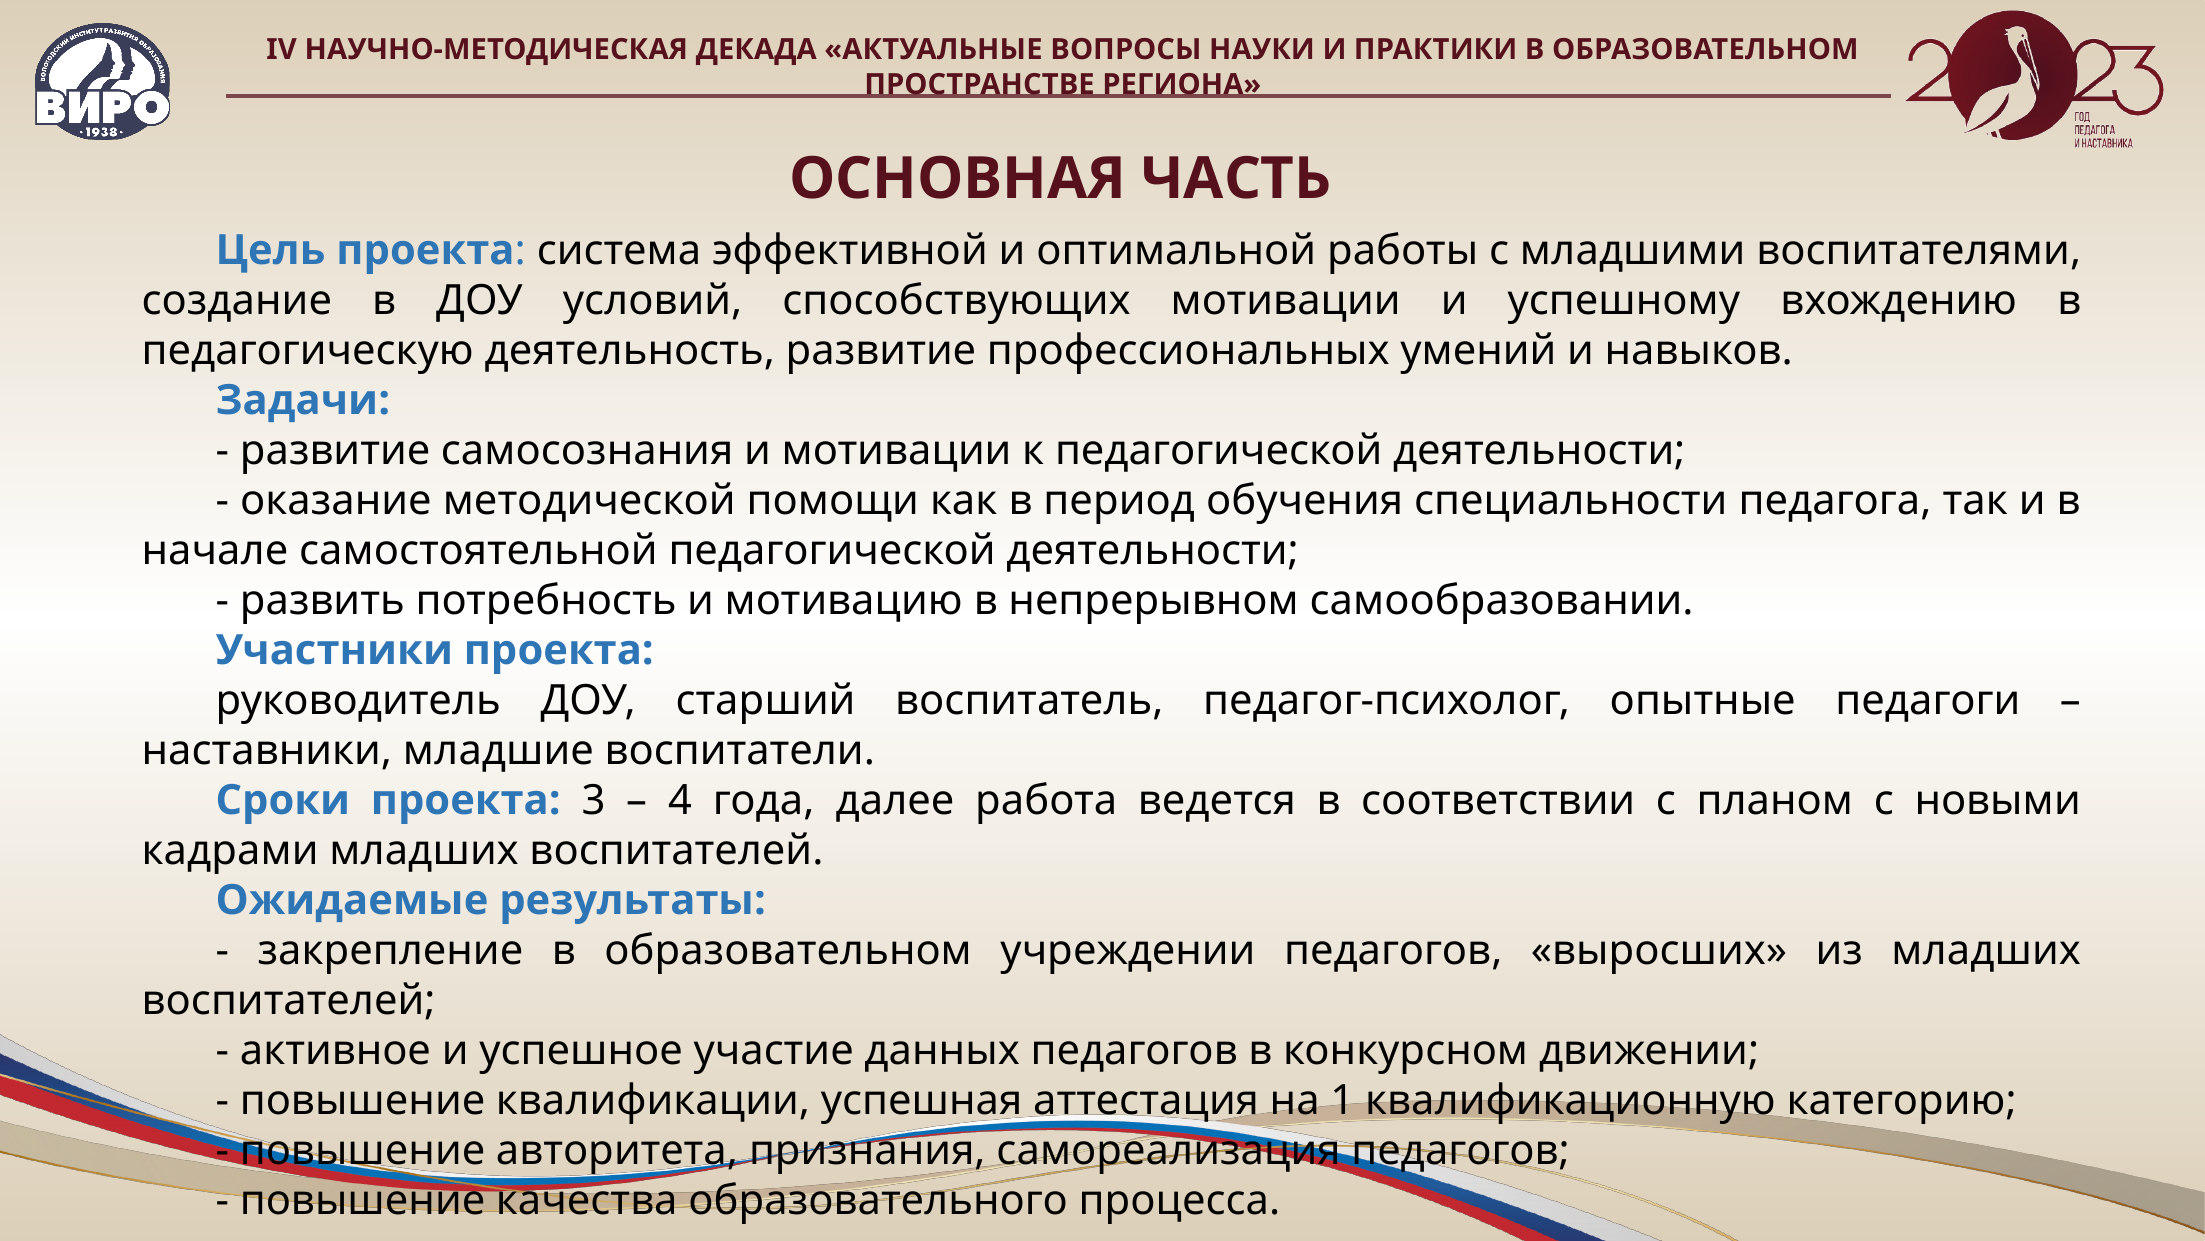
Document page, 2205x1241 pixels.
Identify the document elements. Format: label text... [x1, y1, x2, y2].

picture [35, 23, 170, 140]
text_box Цель проекта: система эффективной и оптимальной работы с младшими воспитателями, создание в ДОУ условий, способствующих мотивации и успешному вхождению в педагогическую деятельность, развитие профессиональных умений и навыков. Задачи: - развитие самосознания и мотивации к педагогической деятельности; - оказание методической помощи как в период обучения специальности педагога, так и в начале самостоятельной педагогической деятельности; - развить потребность и мотивацию в непрерывном самообразовании. Участники проекта: руководитель ДОУ, старший воспитатель, педагог-психолог, опытные педагоги – наставники, младшие воспитатели. Сроки проекта: 3 – 4 года, далее работа ведется в соответствии с планом с новыми кадрами младших воспитателей. Ожидаемые результаты: - закрепление в образовательном учреждении педагогов, «выросших» из младших воспитателей; - активное и успешное участие данных педагогов в конкурсном движении; - повышение квалификации, успешная аттестация на 1 квалификационную категорию; - повышение авторитета, признания, самореализация педагогов; - повышение качества образовательного процесса. [126, 215, 2097, 1034]
picture [0, 1034, 2205, 1241]
picture [1890, 3, 2173, 156]
text_box IV НАУЧНО-МЕТОДИЧЕСКАЯ ДЕКАДА «АКТУАЛЬНЫЕ ВОПРОСЫ НАУКИ И ПРАКТИКИ В ОБРАЗОВАТЕЛЬНОМ ПРОСТРАНСТВЕ РЕГИОНА» [248, 23, 1878, 95]
text_box ОСНОВНАЯ ЧАСТЬ [230, 133, 1891, 215]
text_box [2097, 265, 2102, 580]
text_box IV НАУЧНО-МЕТОДИЧЕСКАЯ ДЕКАДА «АКТУАЛЬНЫЕ ВОПРОСЫ НАУКИ И ПРАКТИКИ В ОБРАЗОВАТЕЛЬНОМ ПРОСТРАНСТВЕ РЕГИОНА» [248, 97, 1878, 108]
